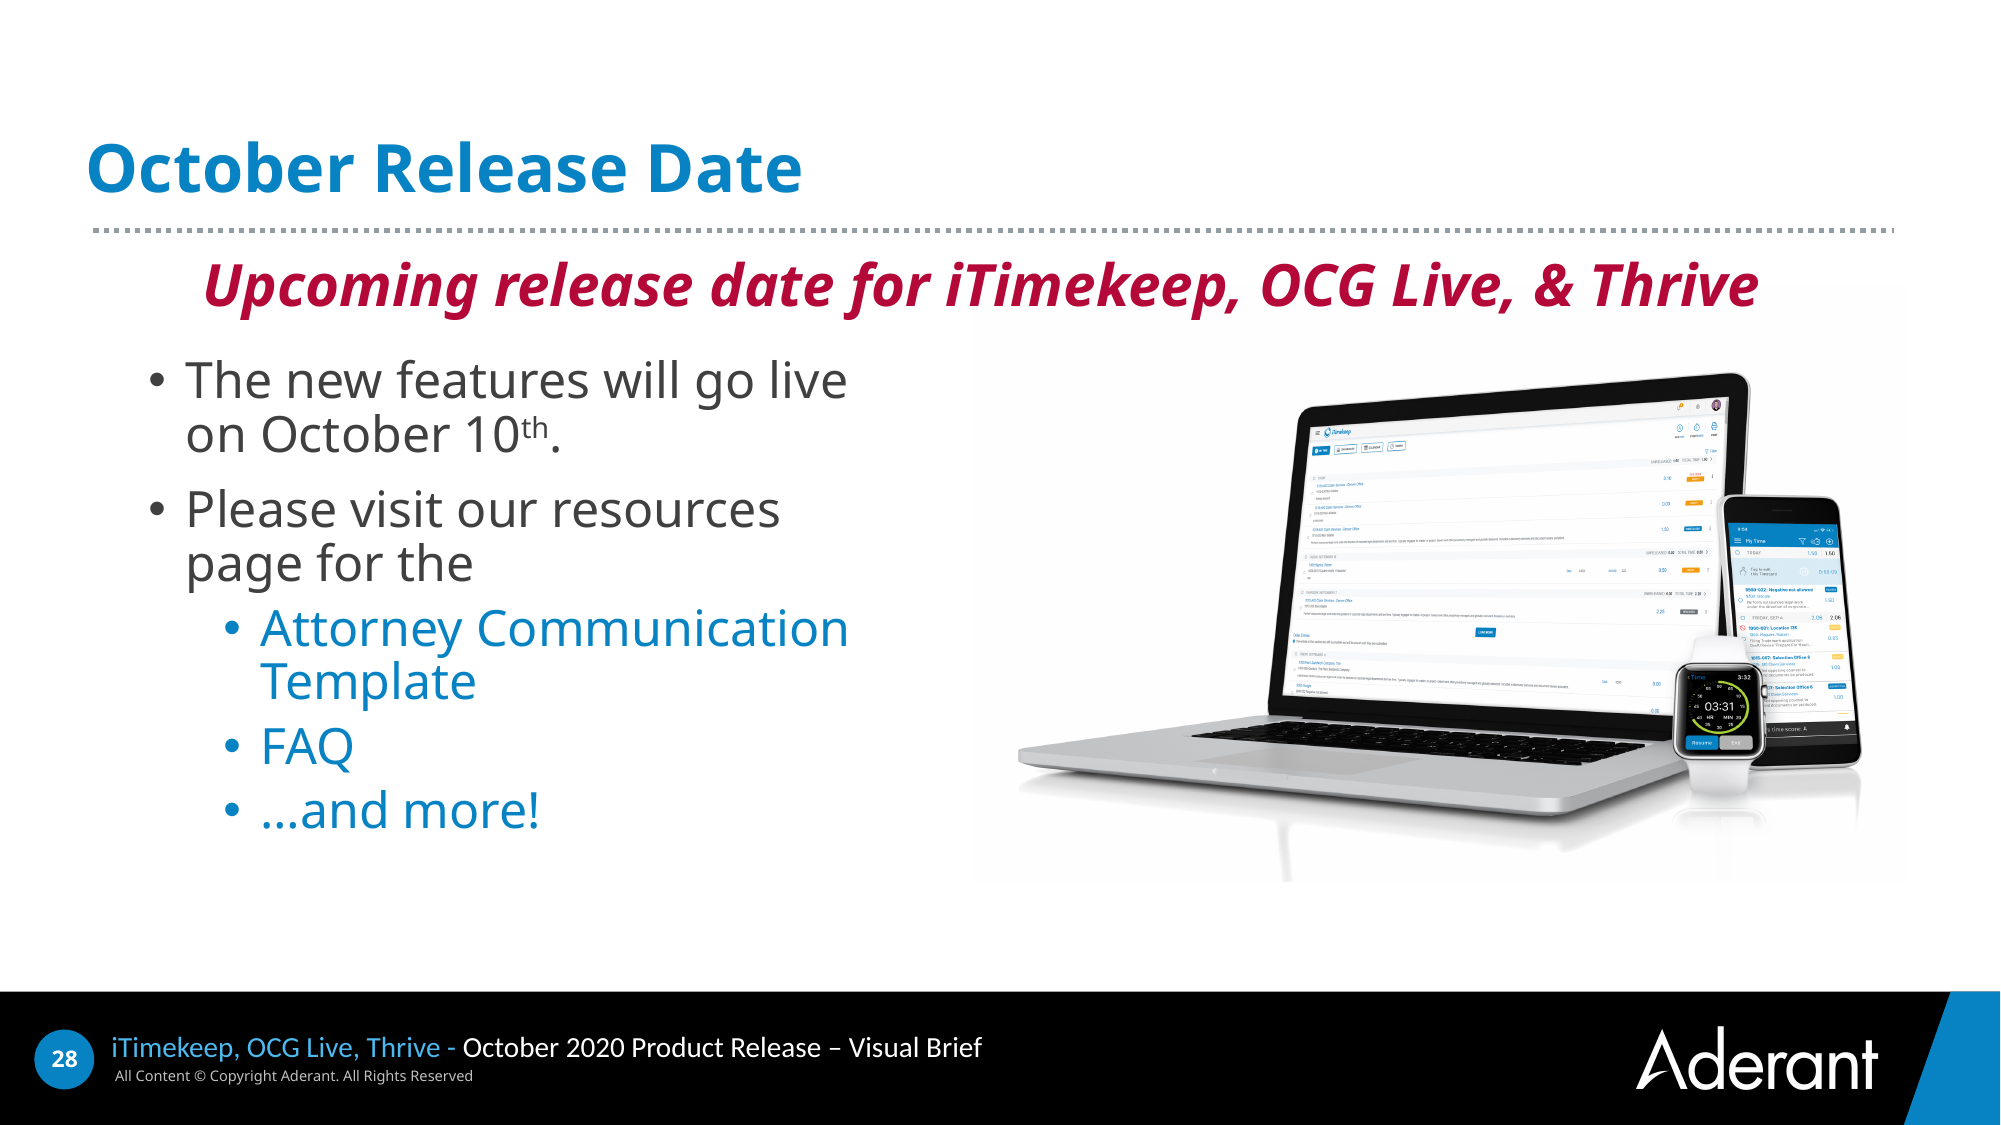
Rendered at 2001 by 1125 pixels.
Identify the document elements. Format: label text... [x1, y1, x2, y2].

text_box The new features will go live on October 10th. Please visit our resources page for the Attorney Communication Template FAQ …and more! [133, 348, 878, 1001]
picture [971, 283, 1906, 882]
text_box [1013, 882, 1864, 1001]
title October Release Date [70, 59, 2000, 281]
text_box Upcoming release date for iTimekeep, OCG Live, & Thrive [154, 281, 1808, 326]
picture [1622, 1015, 1892, 1101]
